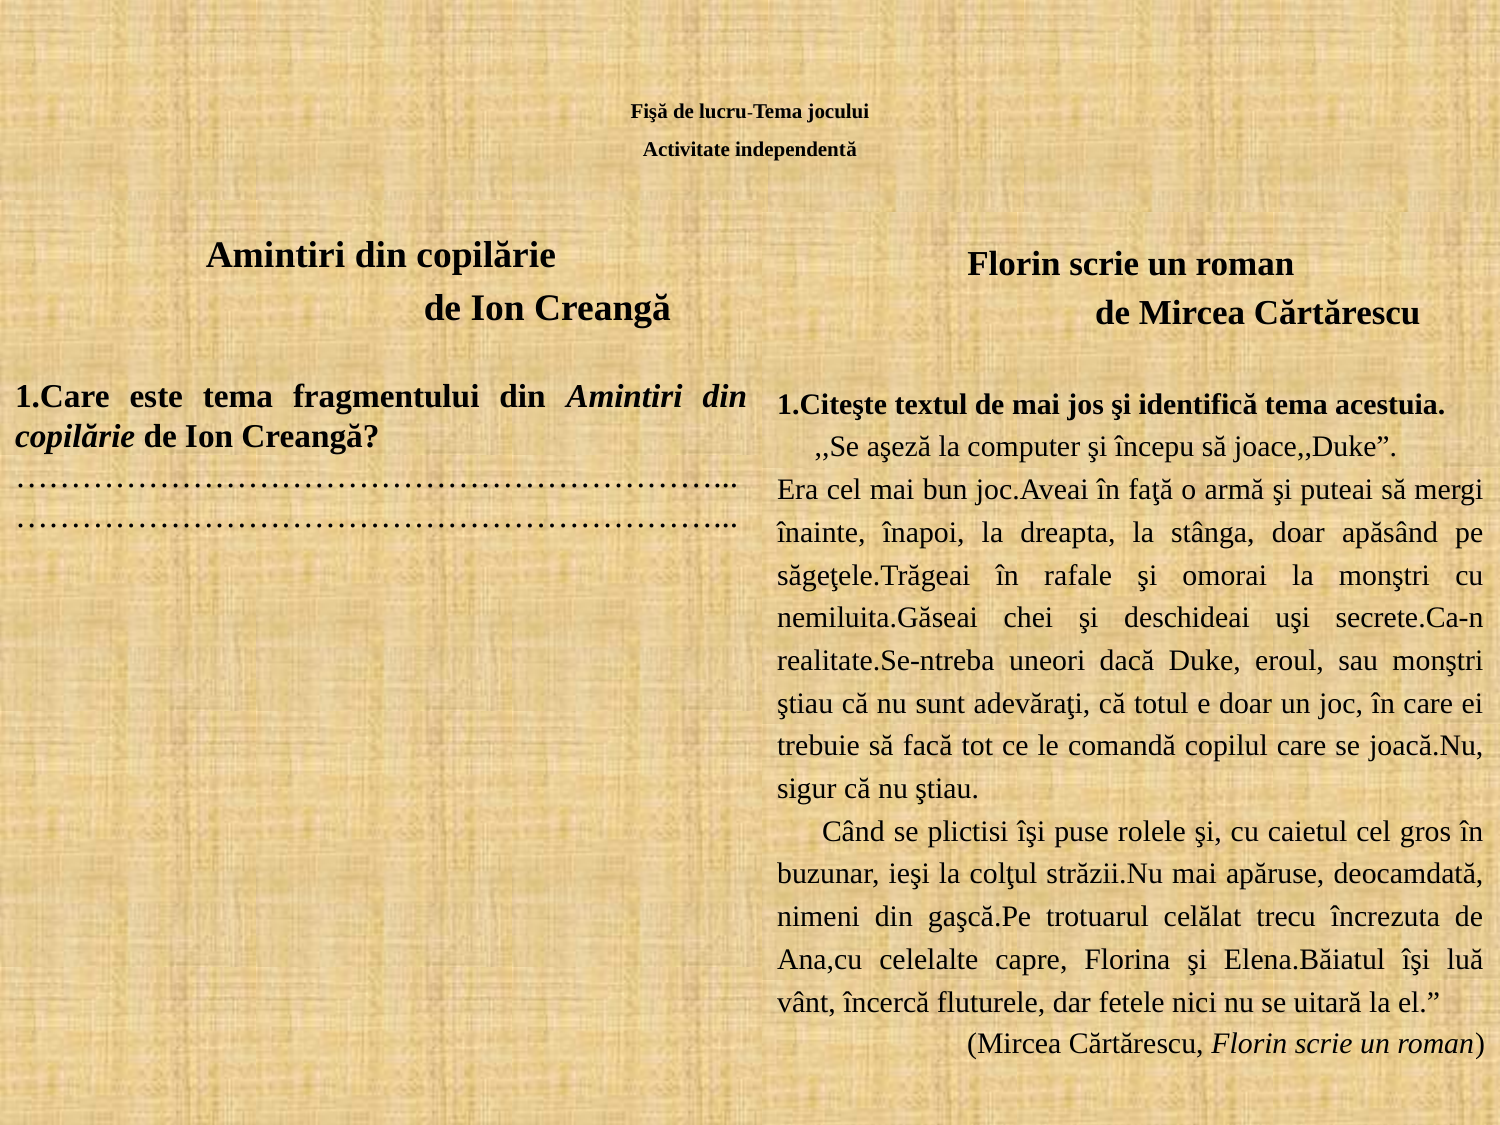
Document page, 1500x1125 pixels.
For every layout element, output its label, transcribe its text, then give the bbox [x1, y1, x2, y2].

list Florin scrie un roman de Mircea Cărtărescu 1.Citeşte textul de mai jos şi identifică tema acestuia. ,,Se aşeză la computer şi începu să joace,,Duke”. Era cel mai bun joc.Aveai în faţă o armă şi puteai să mergi înainte, înapoi, la dreapta, la stânga, doar apăsând pe săgeţele.Trăgeai în rafale şi omorai la monştri cu nemiluita.Găseai chei şi deschideai uşi secrete.Ca-n realitate.Se-ntreba uneori dacă Duke, eroul, sau monştri ştiau că nu sunt adevăraţi, că totul e doar un joc, în care ei trebuie să facă tot ce le comandă copilul care se joacă.Nu, sigur că nu ştiau. Când se plictisi îşi puse rolele şi, cu caietul cel gros în buzunar, ieşi la colţul străzii.Nu mai apăruse, deocamdată, nimeni din gaşcă.Pe trotuarul celălat trecu încrezuta de Ana,cu celelalte capre, Florina şi Elena.Băiatul îşi luă vânt, încercă fluturele, dar fetele nici nu se uitară la el.” (Mircea Cărtărescu, Florin scrie un roman) [761, 212, 1500, 1125]
title Fişă de lucru-Tema jocului Activitate independentă [0, 0, 1500, 212]
list Amintiri din copilărie de Ion Creangă 1.Care este tema fragmentului din Amintiri din copilărie de Ion Creangă? ………………………………………………………... ………………………………………………………... [0, 200, 763, 1125]
